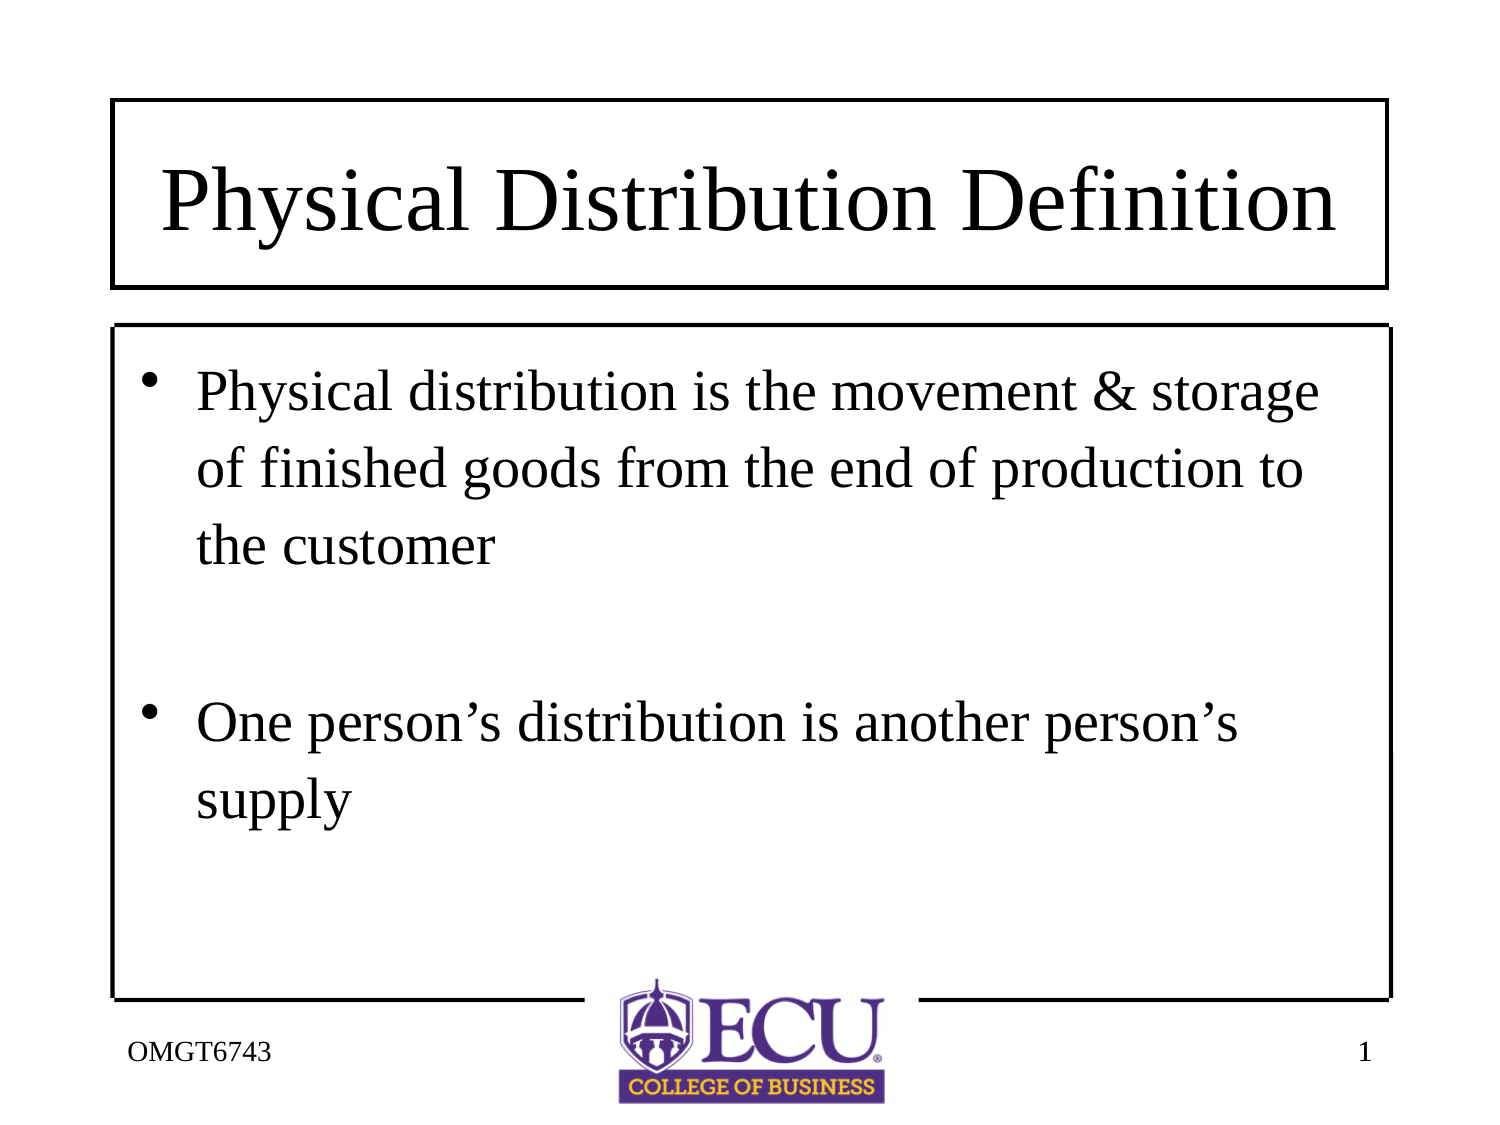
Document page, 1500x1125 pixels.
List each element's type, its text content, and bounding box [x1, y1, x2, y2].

title Physical Distribution Definition [112, 99, 1388, 288]
list Physical distribution is the movement & storage of finished goods from the end of production to the customer One person’s distribution is another person’s supply [125, 337, 1375, 913]
picture [611, 972, 889, 1125]
